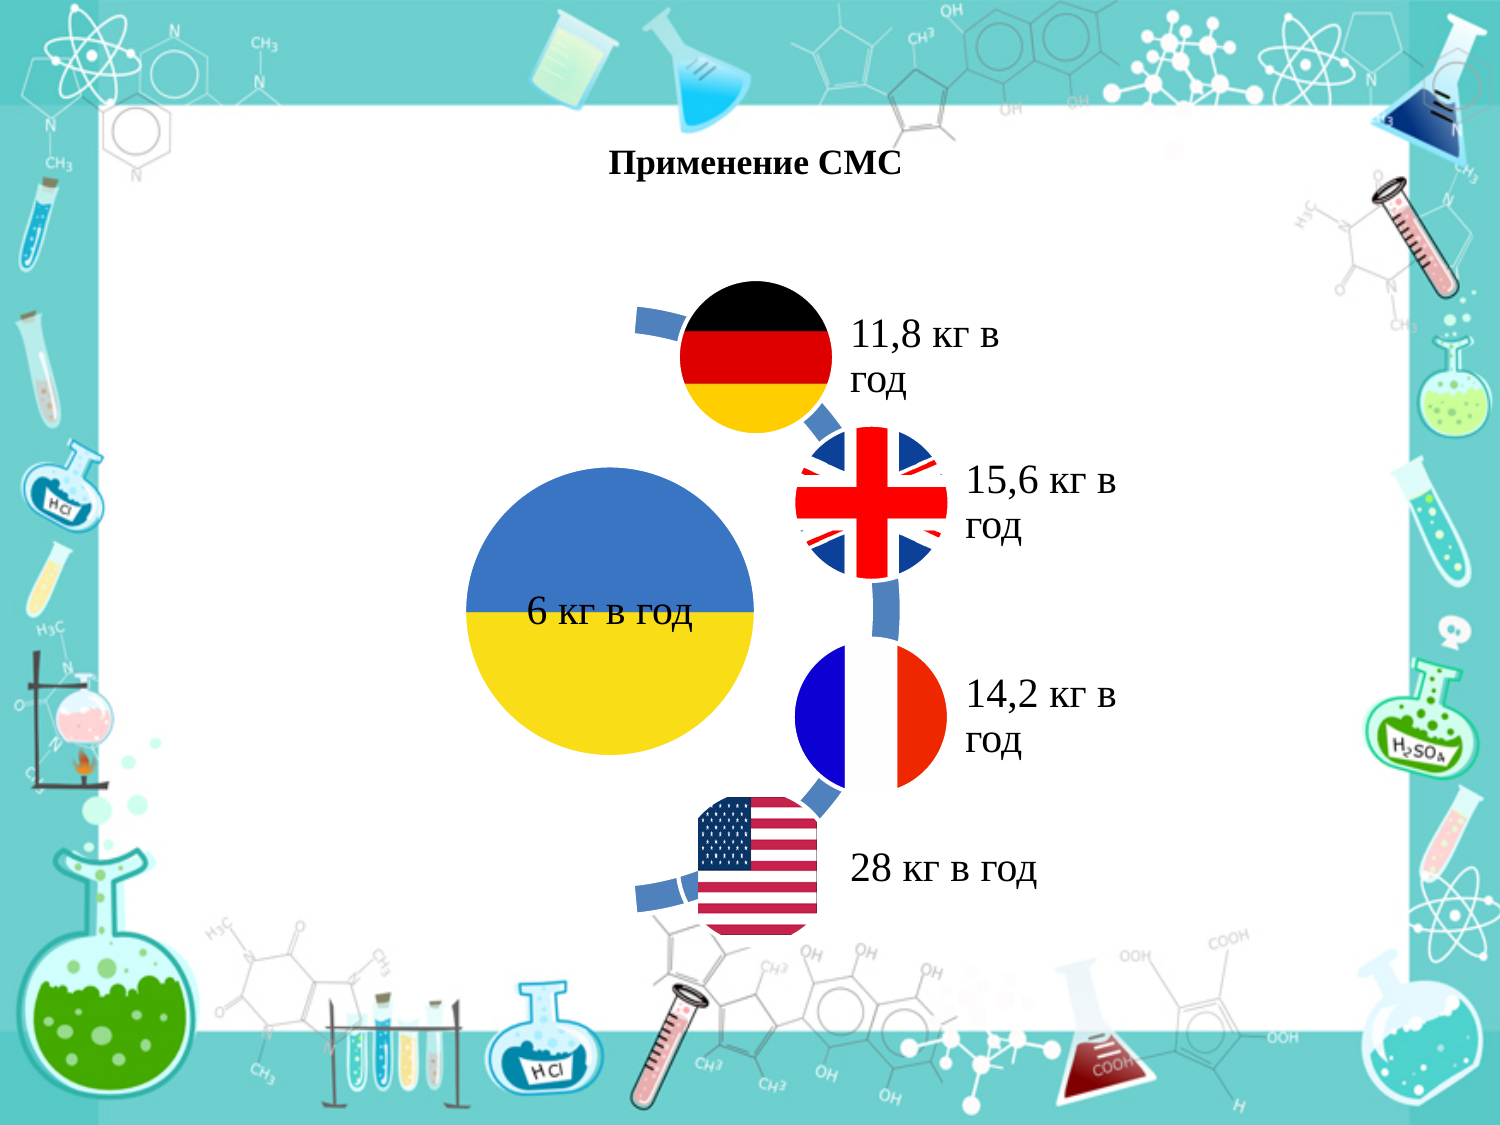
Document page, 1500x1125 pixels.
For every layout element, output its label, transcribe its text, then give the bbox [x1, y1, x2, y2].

title Применение СМС [105, 45, 1407, 233]
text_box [241, 278, 1243, 946]
picture [0, 0, 1500, 1125]
